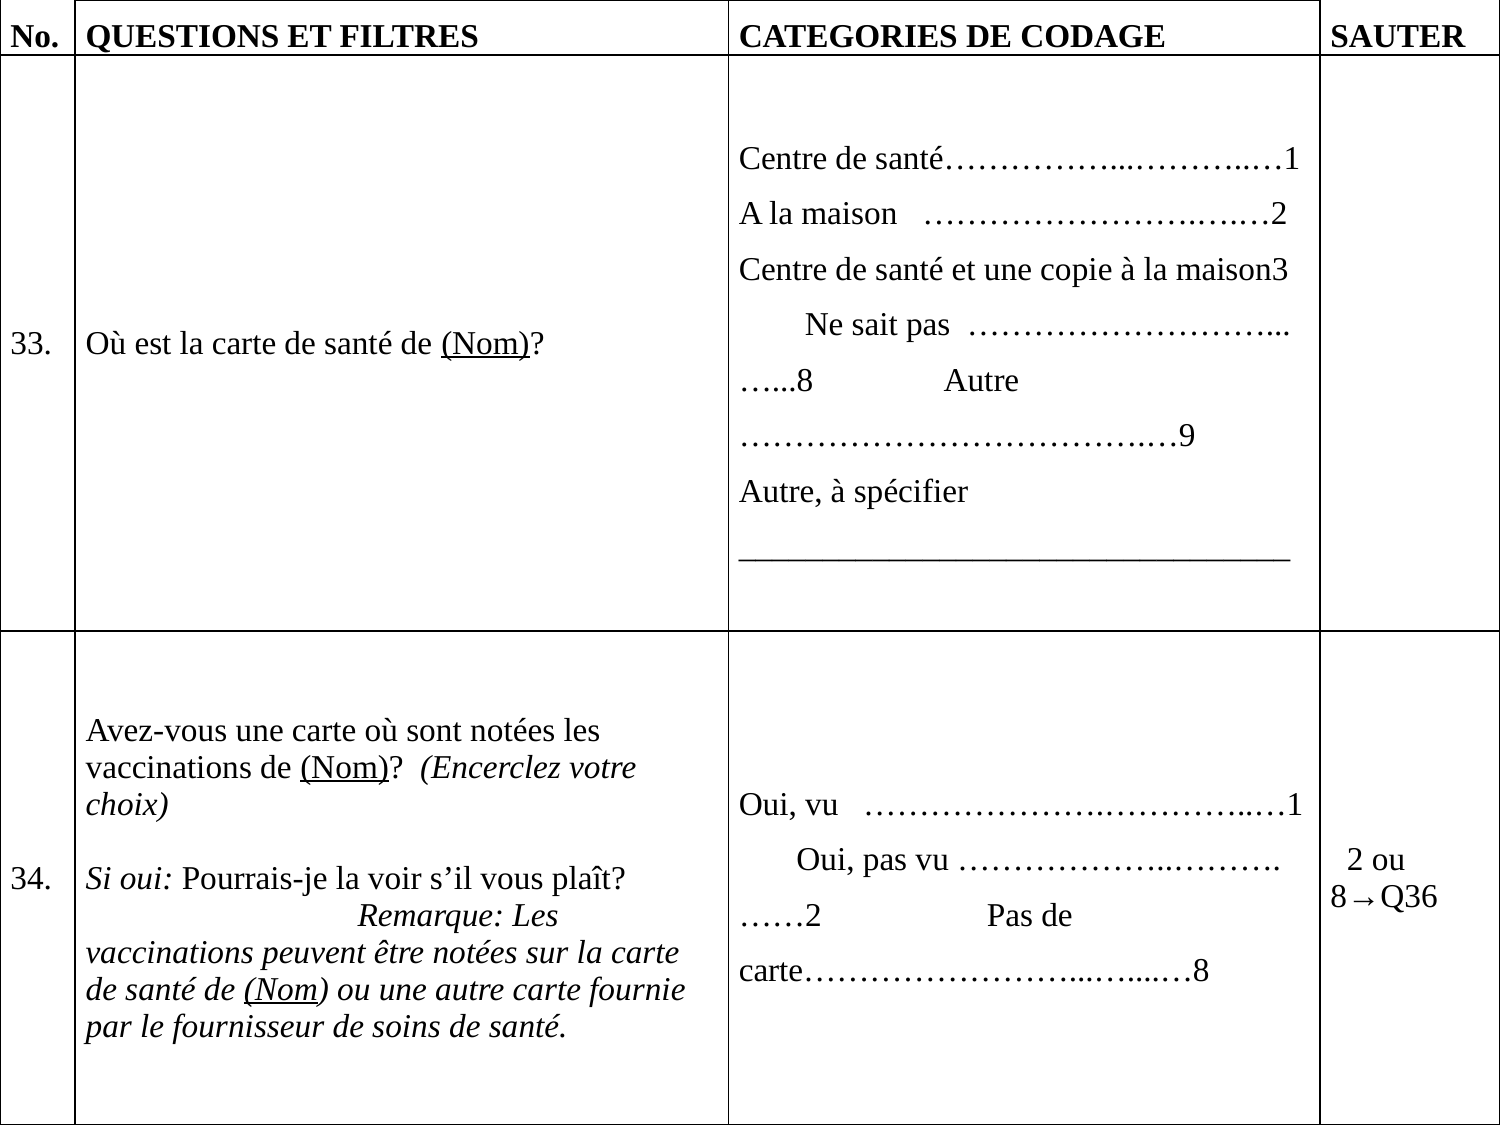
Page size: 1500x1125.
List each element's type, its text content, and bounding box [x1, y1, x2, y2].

table_cell 2 ou 8→Q36 [1321, 632, 1499, 1124]
table_cell 34. [1, 632, 74, 1124]
table_header SAUTER [1321, 0, 1499, 54]
table_header CATEGORIES DE CODAGE [729, 1, 1319, 54]
table_cell Oui, vu ………………….…………..…1 Oui, pas vu ………………..……….……2 Pas de carte……………………...…....…8 [729, 632, 1319, 1124]
table_header QUESTIONS ET FILTRES [76, 1, 728, 54]
table_cell Où est la carte de santé de (Nom)? [76, 56, 728, 630]
table_cell Centre de santé……………...………..…1 A la maison …………………….….…2 Centre de santé et une copie à la maison3 Ne sait pas ………………………...…...8 Autre ……………………………….…9 Autre, à spécifier _________________________________ [729, 56, 1319, 630]
table_cell 33. [1, 56, 74, 630]
table_cell Avez-vous une carte où sont notées les vaccinations de (Nom)? (Encerclez votre choix) Si oui: Pourrais-je la voir s’il vous plaît? Remarque: Les vaccinations peuvent être notées sur la carte de santé de (Nom) ou une autre carte fournie par le fournisseur de soins de santé. [76, 632, 728, 1124]
table_header No. [1, 0, 74, 54]
table_cell [1321, 56, 1499, 630]
